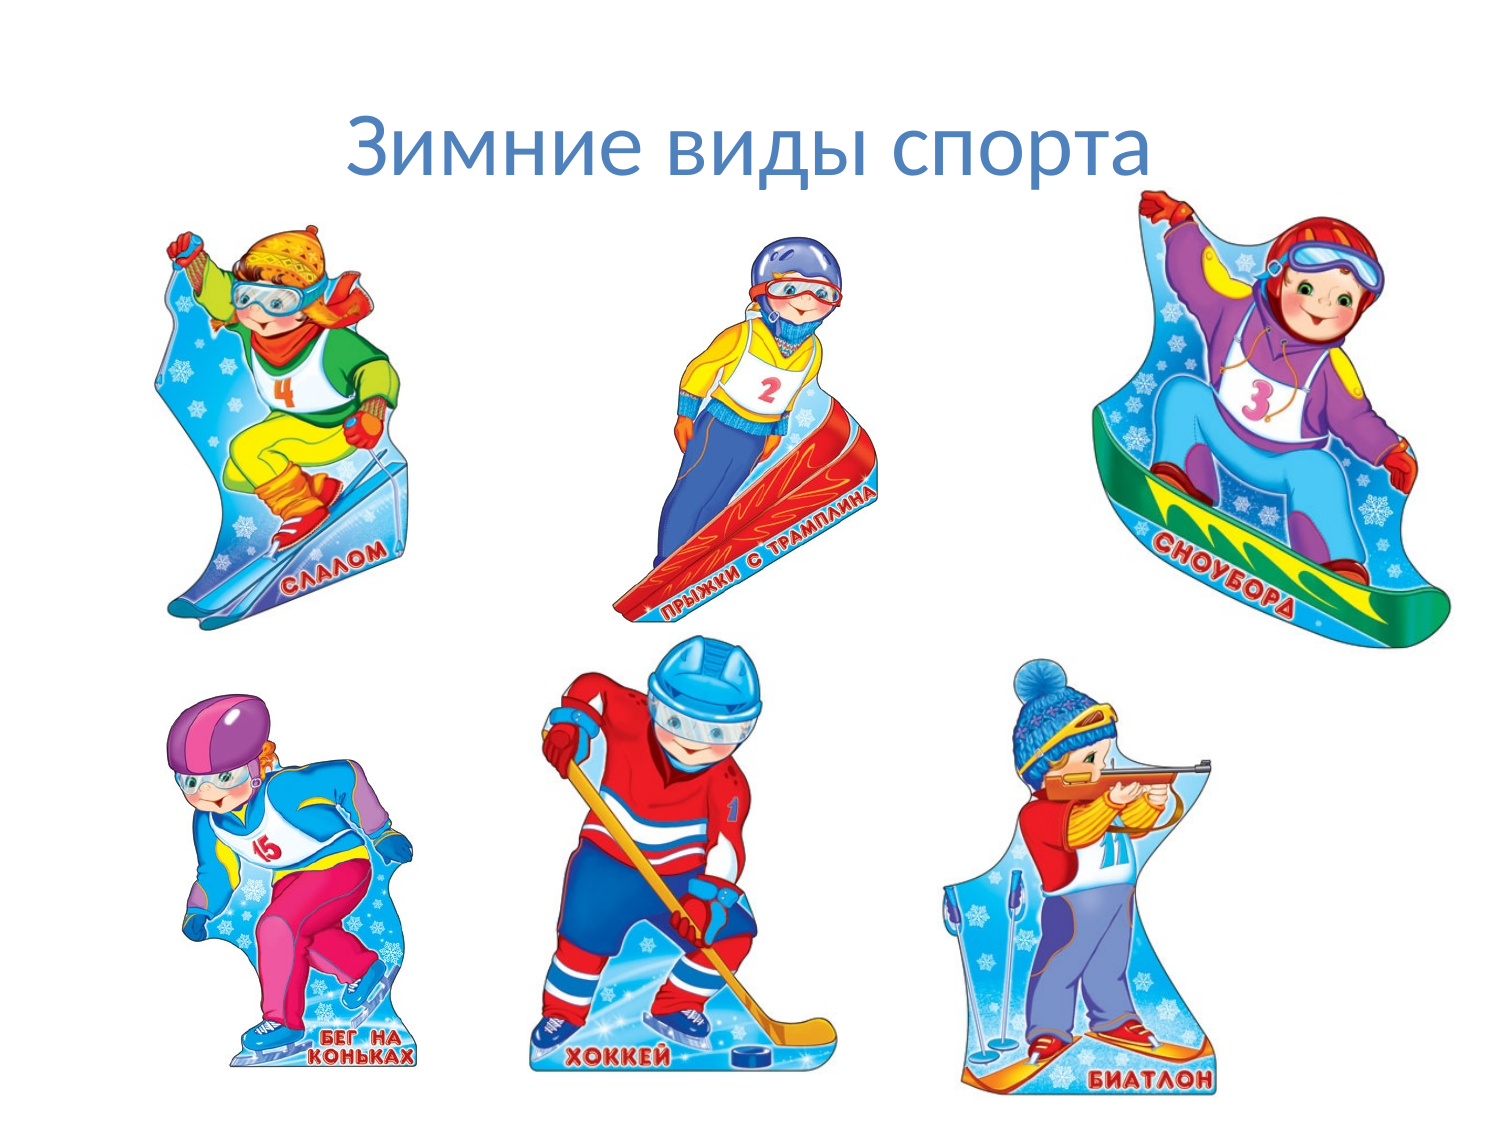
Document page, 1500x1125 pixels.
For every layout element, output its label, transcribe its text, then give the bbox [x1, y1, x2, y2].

picture [609, 234, 880, 624]
picture [937, 655, 1219, 1098]
picture [152, 222, 411, 634]
picture [163, 691, 418, 1069]
picture [527, 632, 840, 1074]
picture [1089, 187, 1454, 654]
title Зимние виды спорта [75, 45, 1425, 233]
